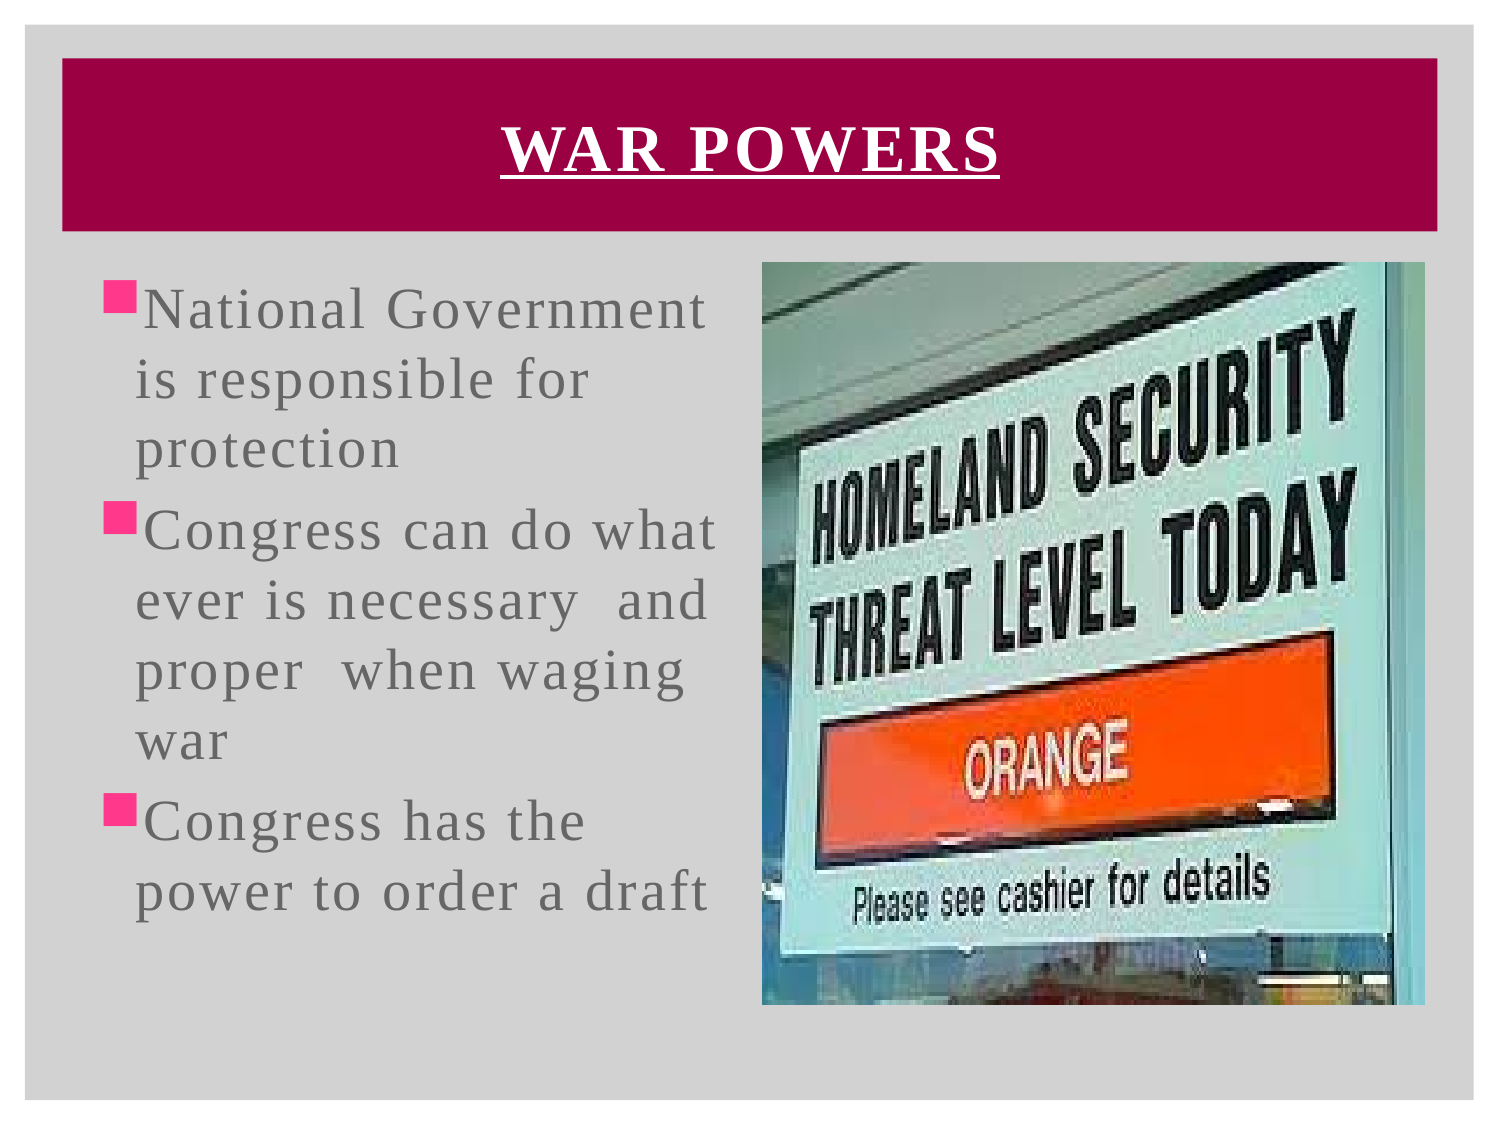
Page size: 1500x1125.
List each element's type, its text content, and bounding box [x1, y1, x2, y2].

list National Government is responsible for protection Congress can do what ever is necessary and proper when waging war Congress has the power to order a draft [75, 262, 738, 1005]
title War Powers [62, 58, 1438, 232]
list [762, 262, 1426, 1006]
